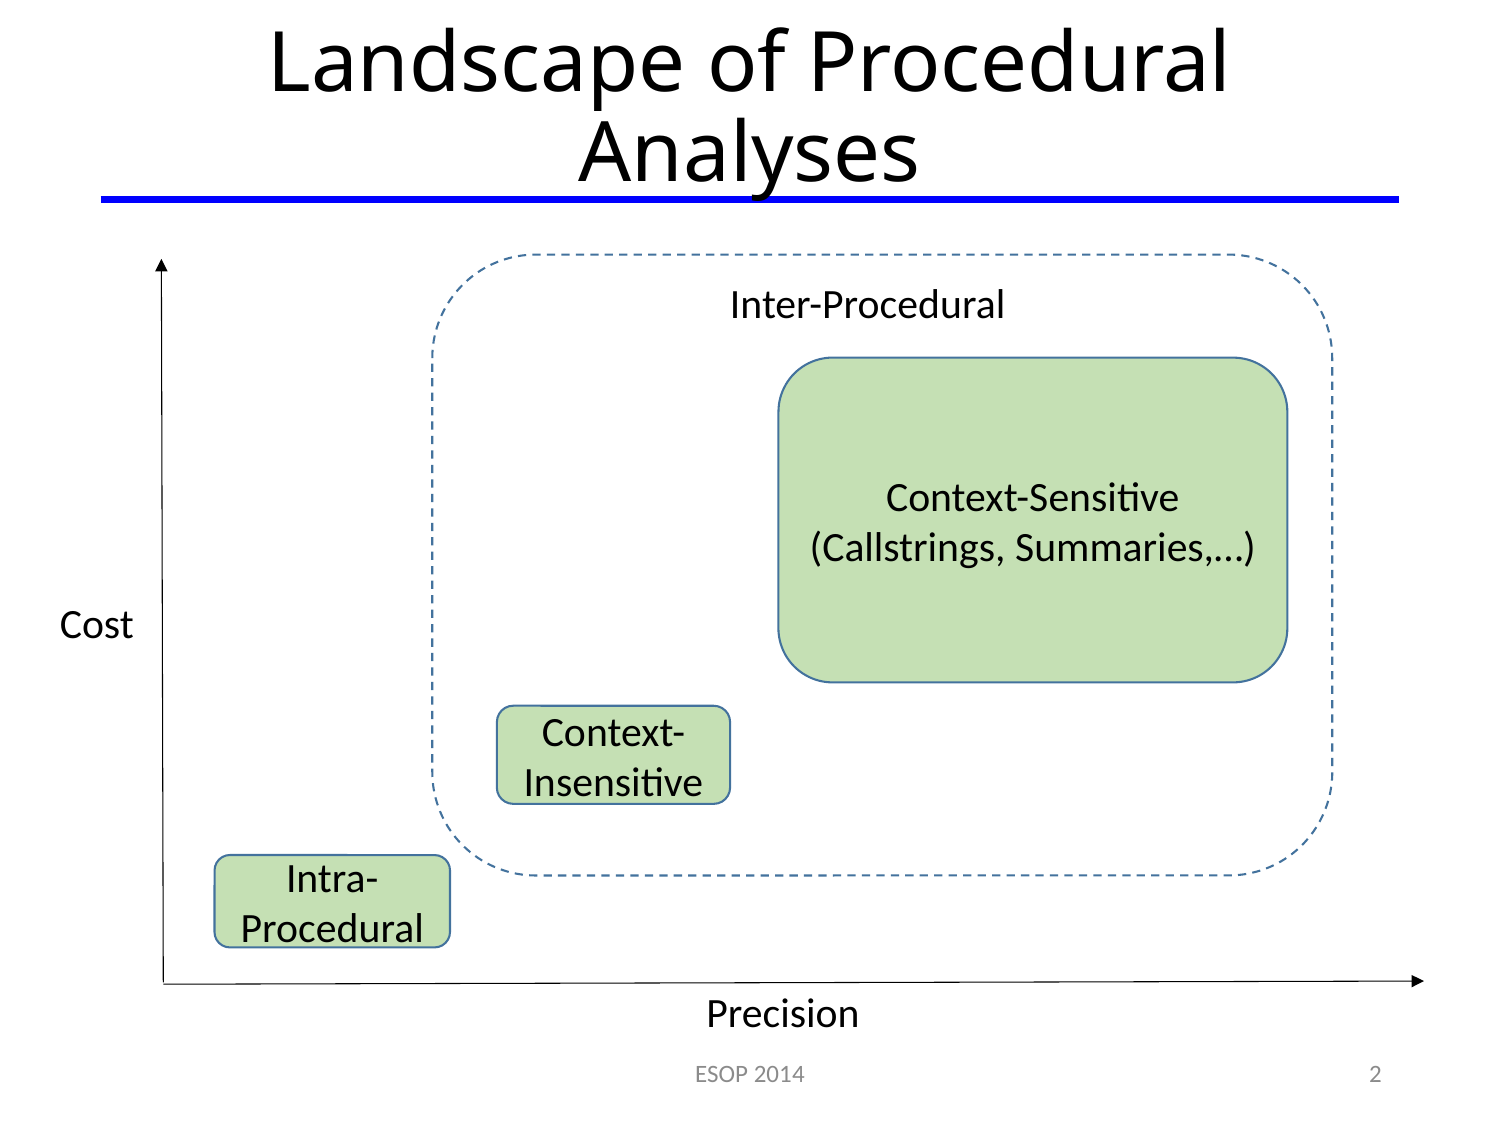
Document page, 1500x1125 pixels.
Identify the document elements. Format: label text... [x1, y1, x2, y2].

footer ESOP 2014 [496, 1042, 1004, 1103]
text_box [431, 253, 1334, 877]
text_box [163, 981, 1425, 985]
text_box Inter-Procedural [715, 269, 1060, 335]
text_box Cost [44, 589, 161, 654]
text_box Precision [691, 985, 883, 1044]
text_box Intra-Procedural [213, 853, 452, 949]
text_box Context-Sensitive (Callstrings, Summaries,…) [777, 356, 1289, 684]
slide_number 2 [1059, 1042, 1397, 1103]
title Landscape of Procedural Analyses [103, 23, 1397, 197]
